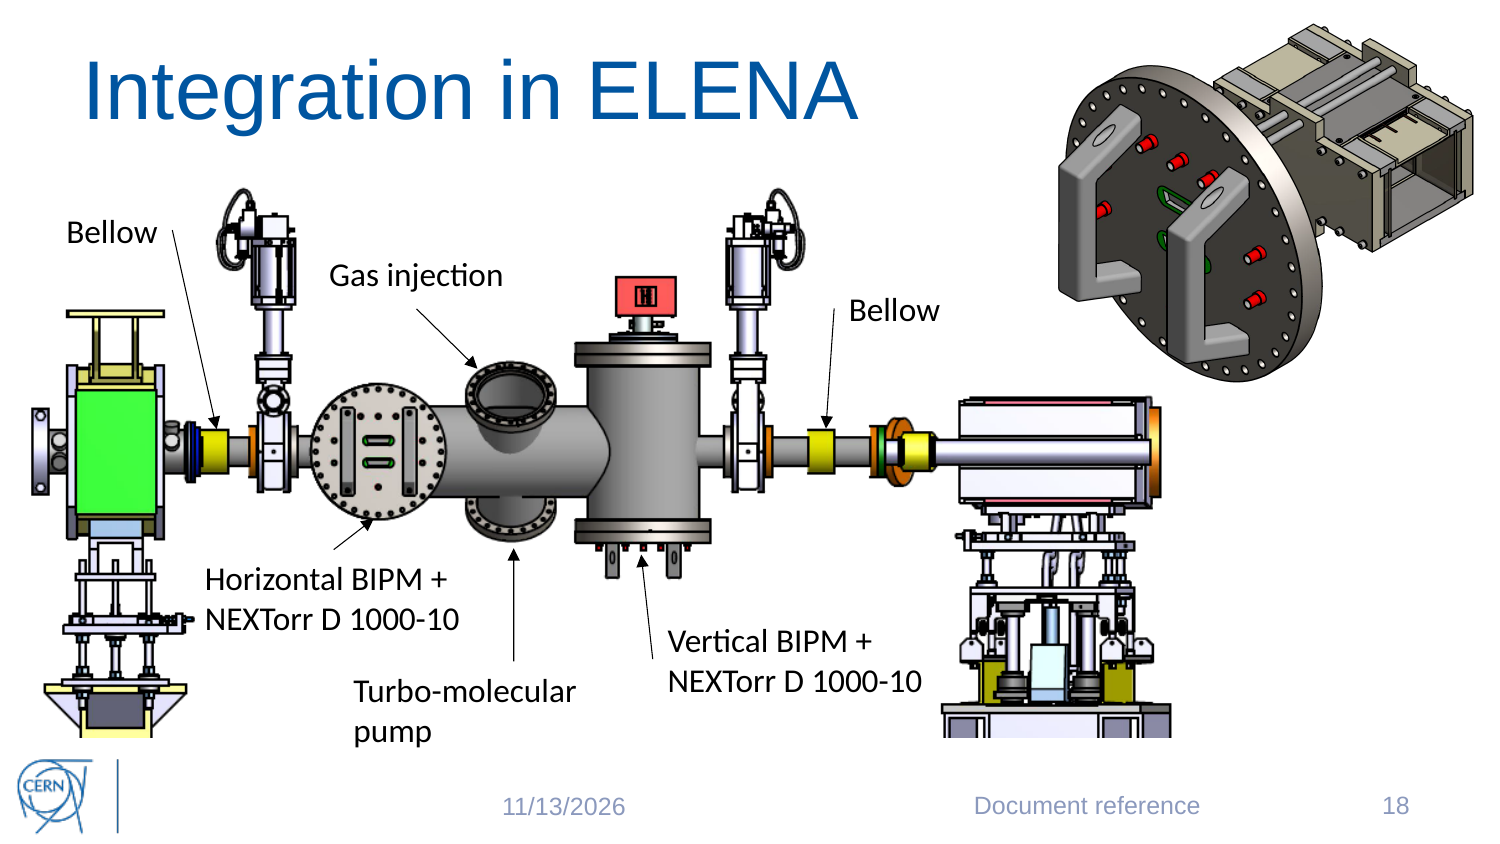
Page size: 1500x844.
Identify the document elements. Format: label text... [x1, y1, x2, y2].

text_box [32, 202, 975, 758]
picture [1043, 13, 1483, 393]
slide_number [487, 782, 838, 828]
picture [9, 173, 1180, 738]
title Integration in ELENA [75, 28, 1034, 145]
slide_number 18 [1342, 782, 1425, 827]
footer Document reference [850, 782, 1326, 827]
